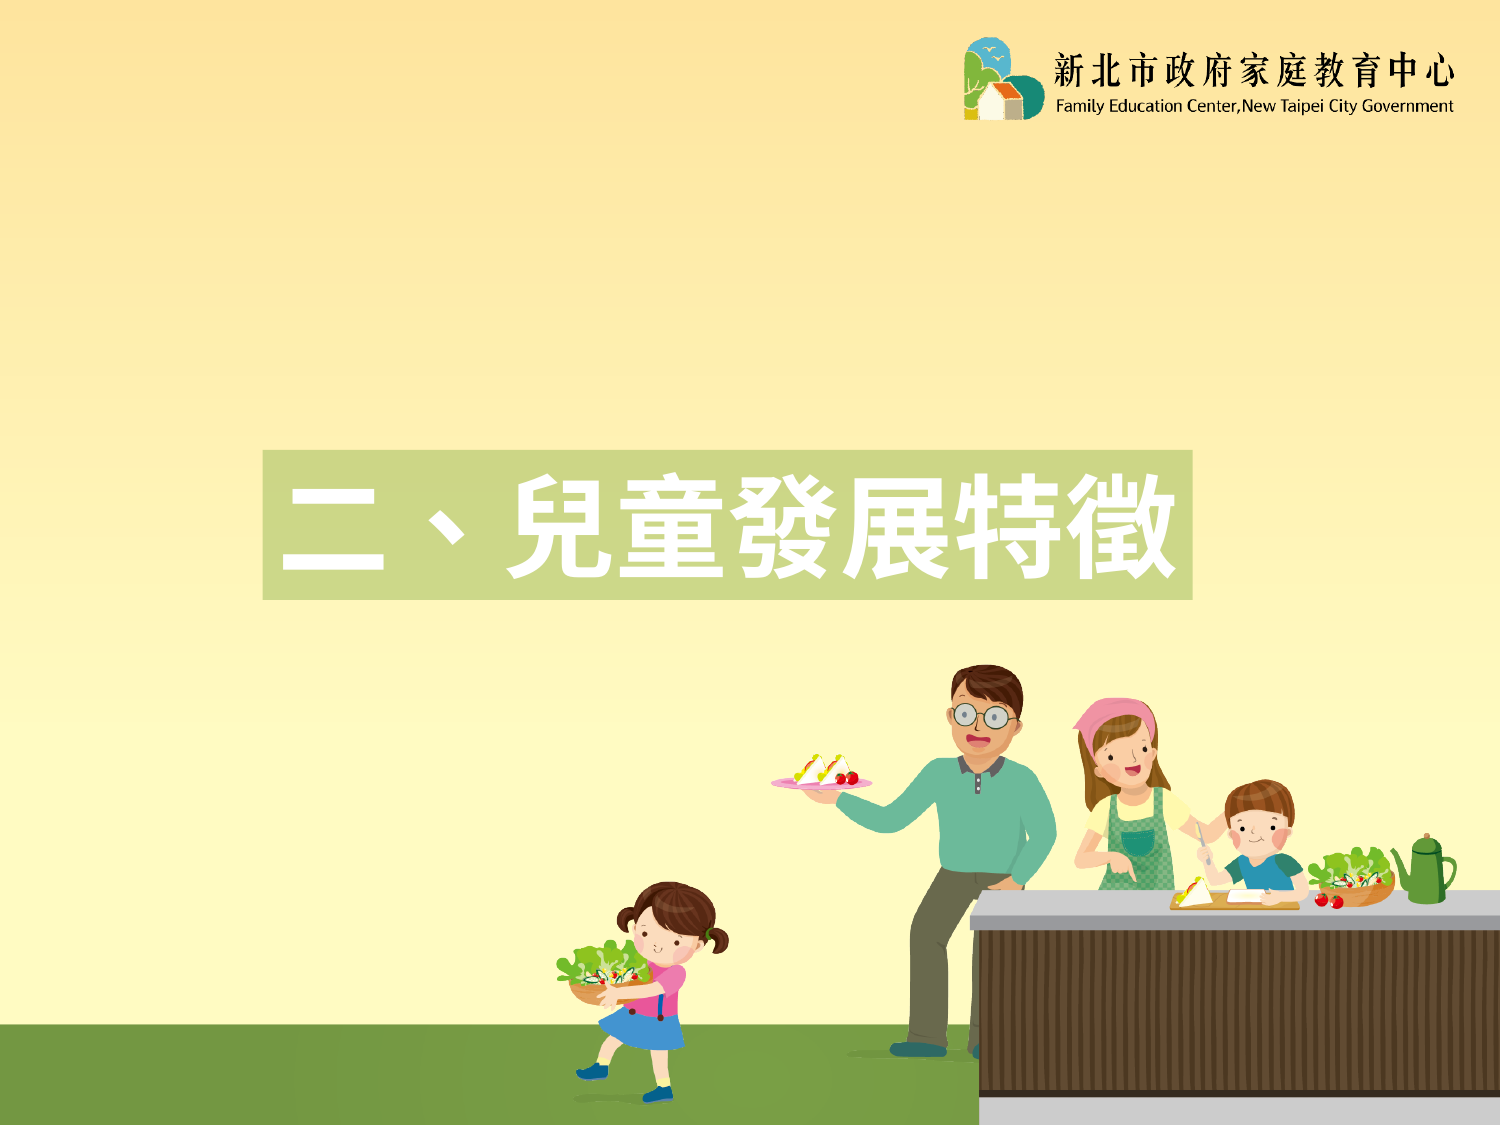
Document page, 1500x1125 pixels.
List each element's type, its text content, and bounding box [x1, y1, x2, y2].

picture [0, 0, 1500, 1125]
text_box 二、兒童發展特徵 [262, 449, 1193, 600]
